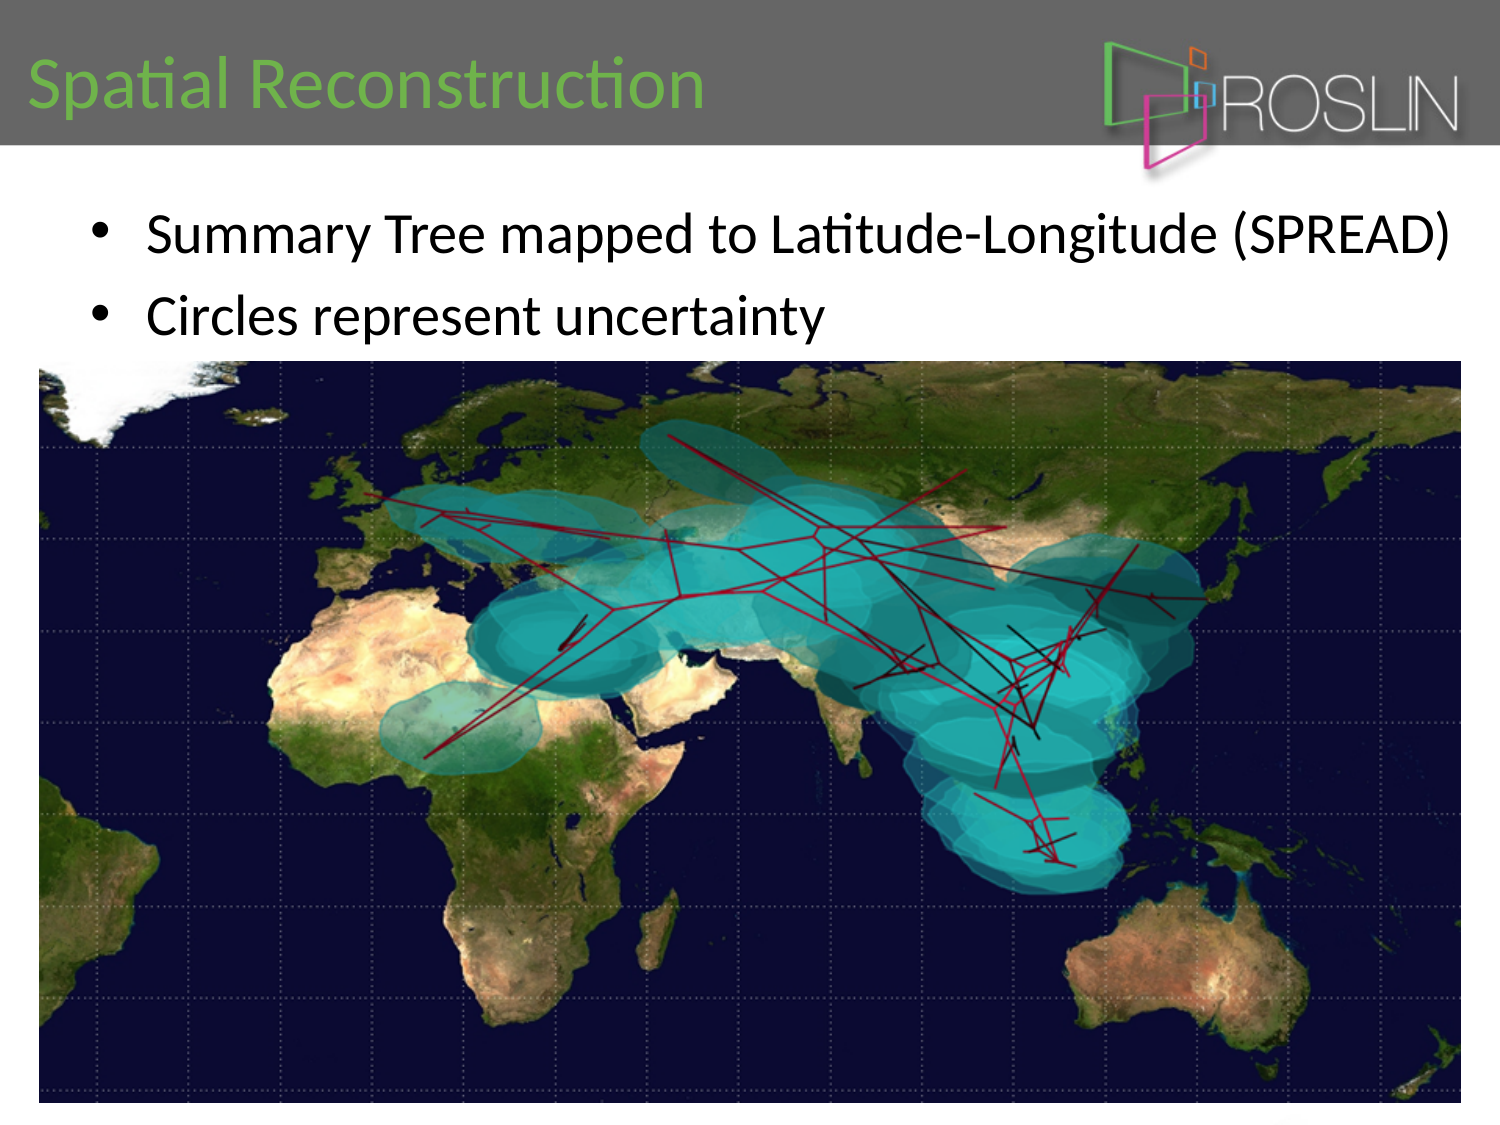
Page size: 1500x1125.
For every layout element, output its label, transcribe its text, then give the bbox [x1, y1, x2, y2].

picture [0, 0, 1500, 1125]
list Summary Tree mapped to Latitude-Longitude (SPREAD) Circles represent uncertainty [75, 187, 1500, 1005]
title Spatial Reconstruction [12, 24, 950, 131]
